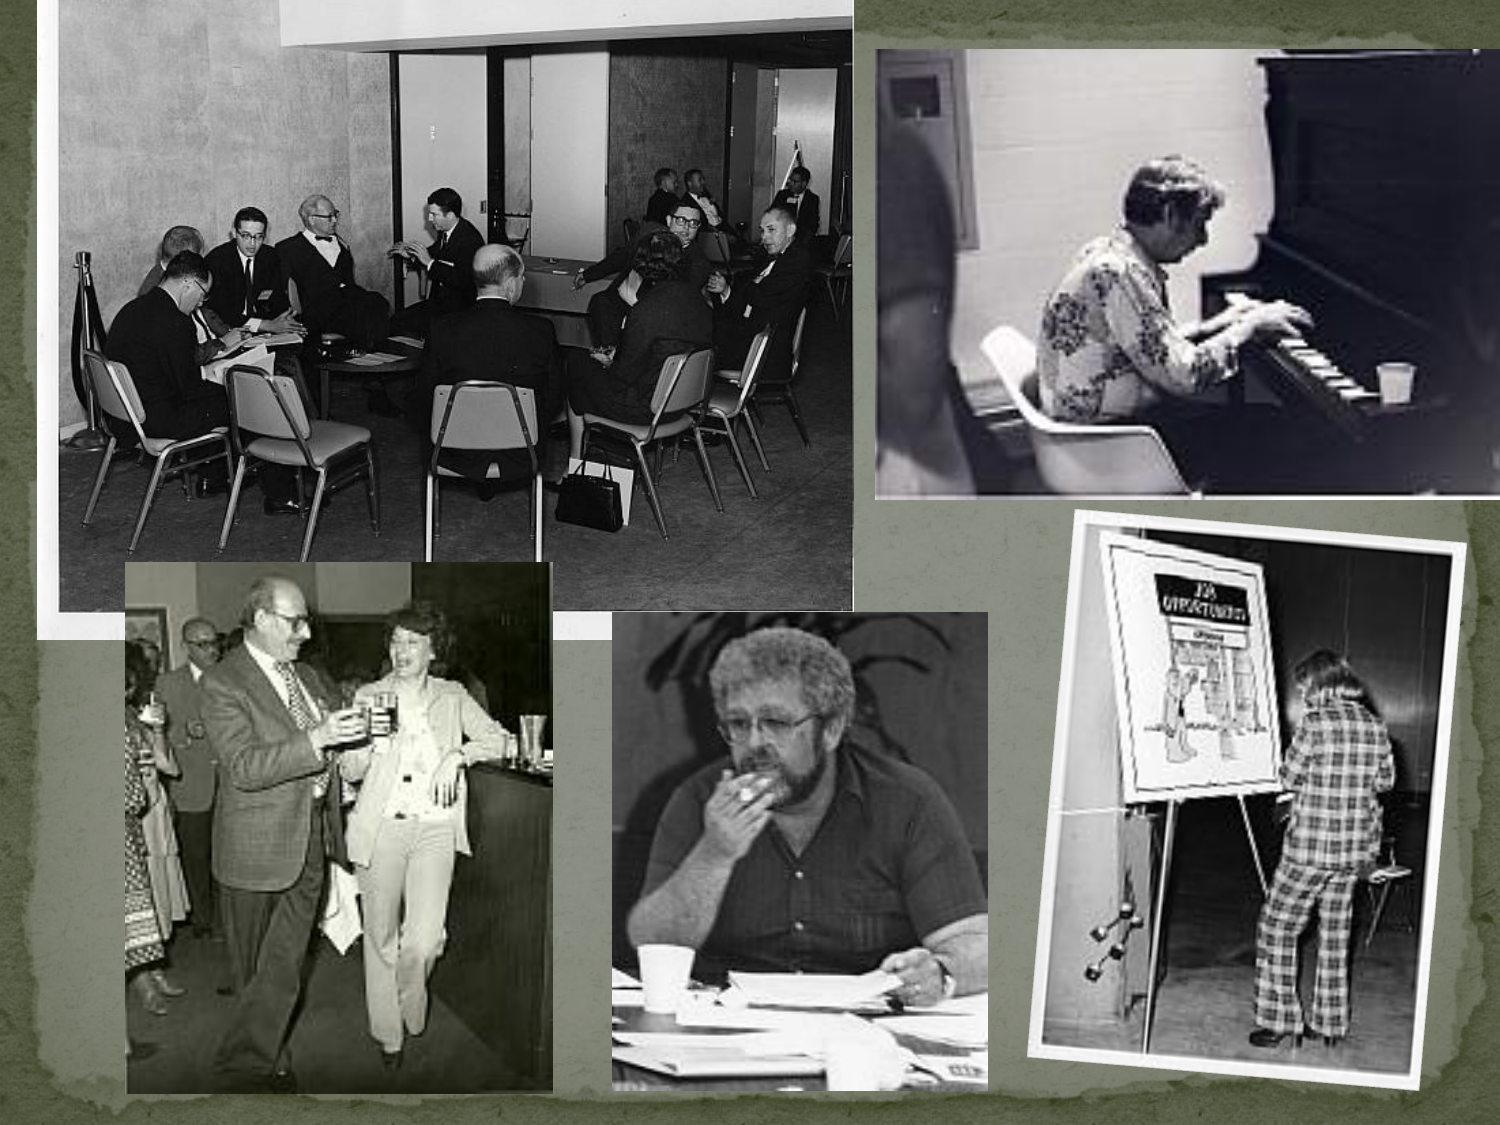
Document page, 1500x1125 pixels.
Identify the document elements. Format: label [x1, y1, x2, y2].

picture [1028, 510, 1466, 1090]
picture [125, 565, 553, 1094]
picture [612, 612, 988, 1091]
list [39, 0, 853, 639]
picture [875, 49, 1500, 500]
